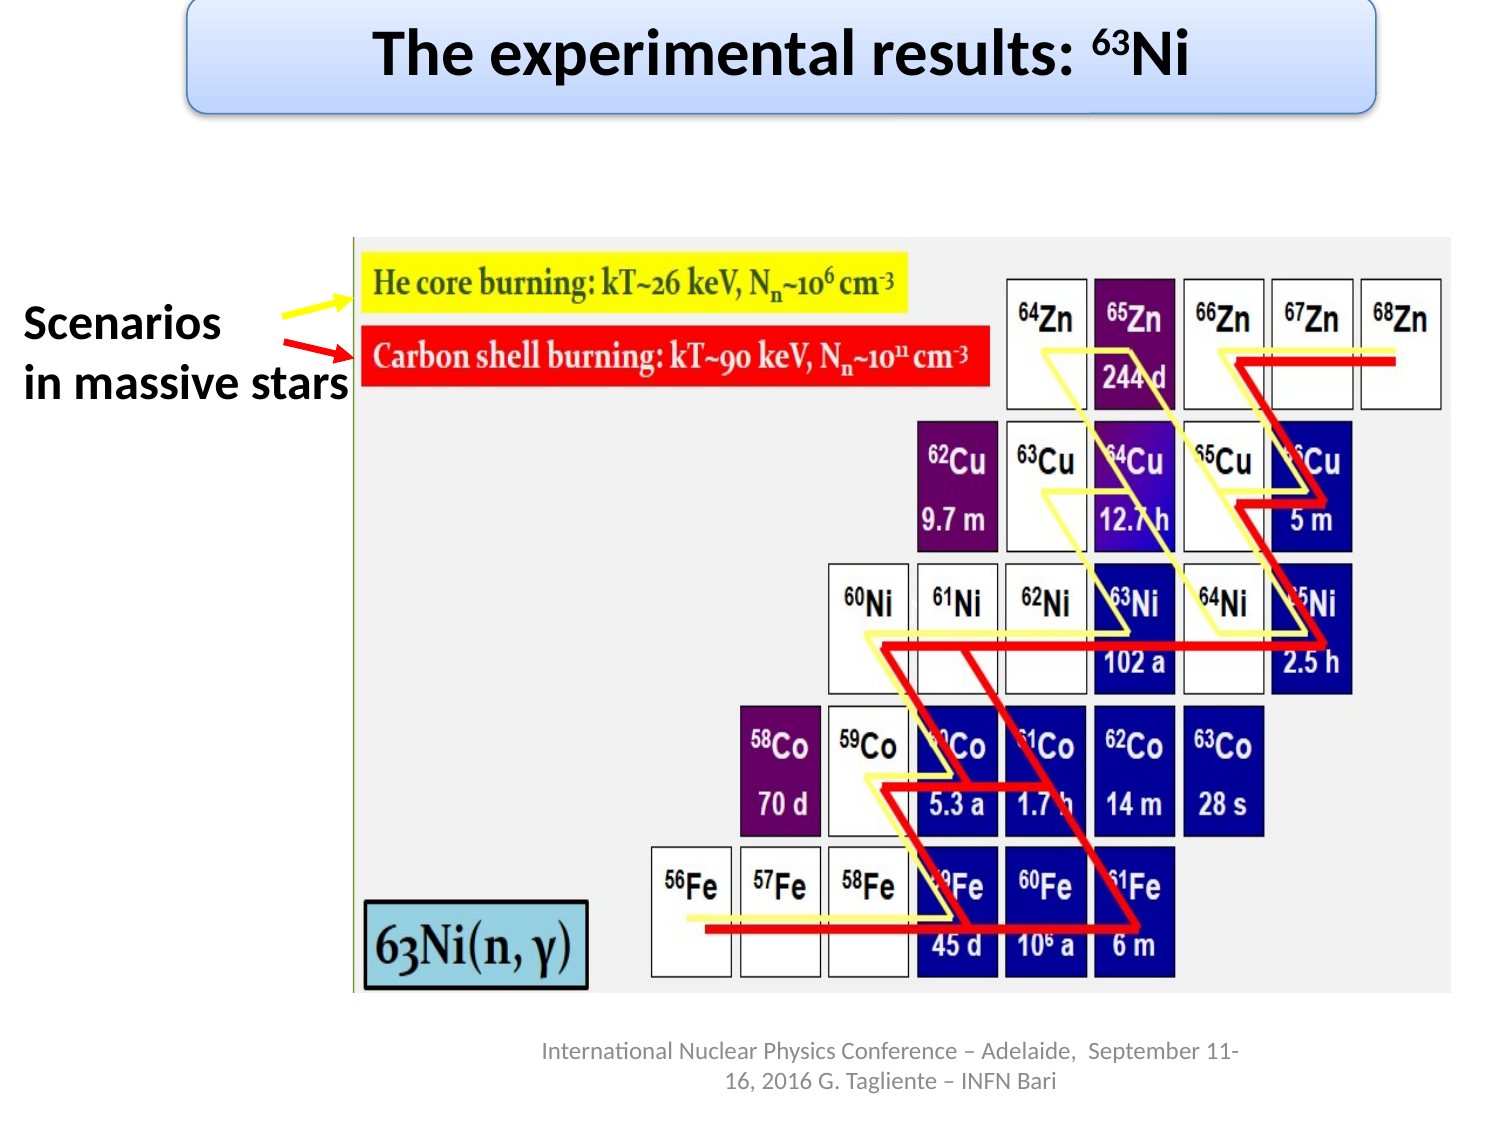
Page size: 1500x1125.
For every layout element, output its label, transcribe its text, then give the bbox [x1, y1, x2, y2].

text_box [281, 297, 355, 317]
text_box Scenarios in massive stars [8, 282, 347, 418]
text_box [283, 341, 355, 359]
footer International Nuclear Physics Conference – Adelaide, September 11-16, 2016 G. Tagliente – INFN Bari [512, 1035, 1270, 1095]
picture [352, 236, 1452, 994]
text_box The experimental results: 63Ni [186, 0, 1377, 115]
